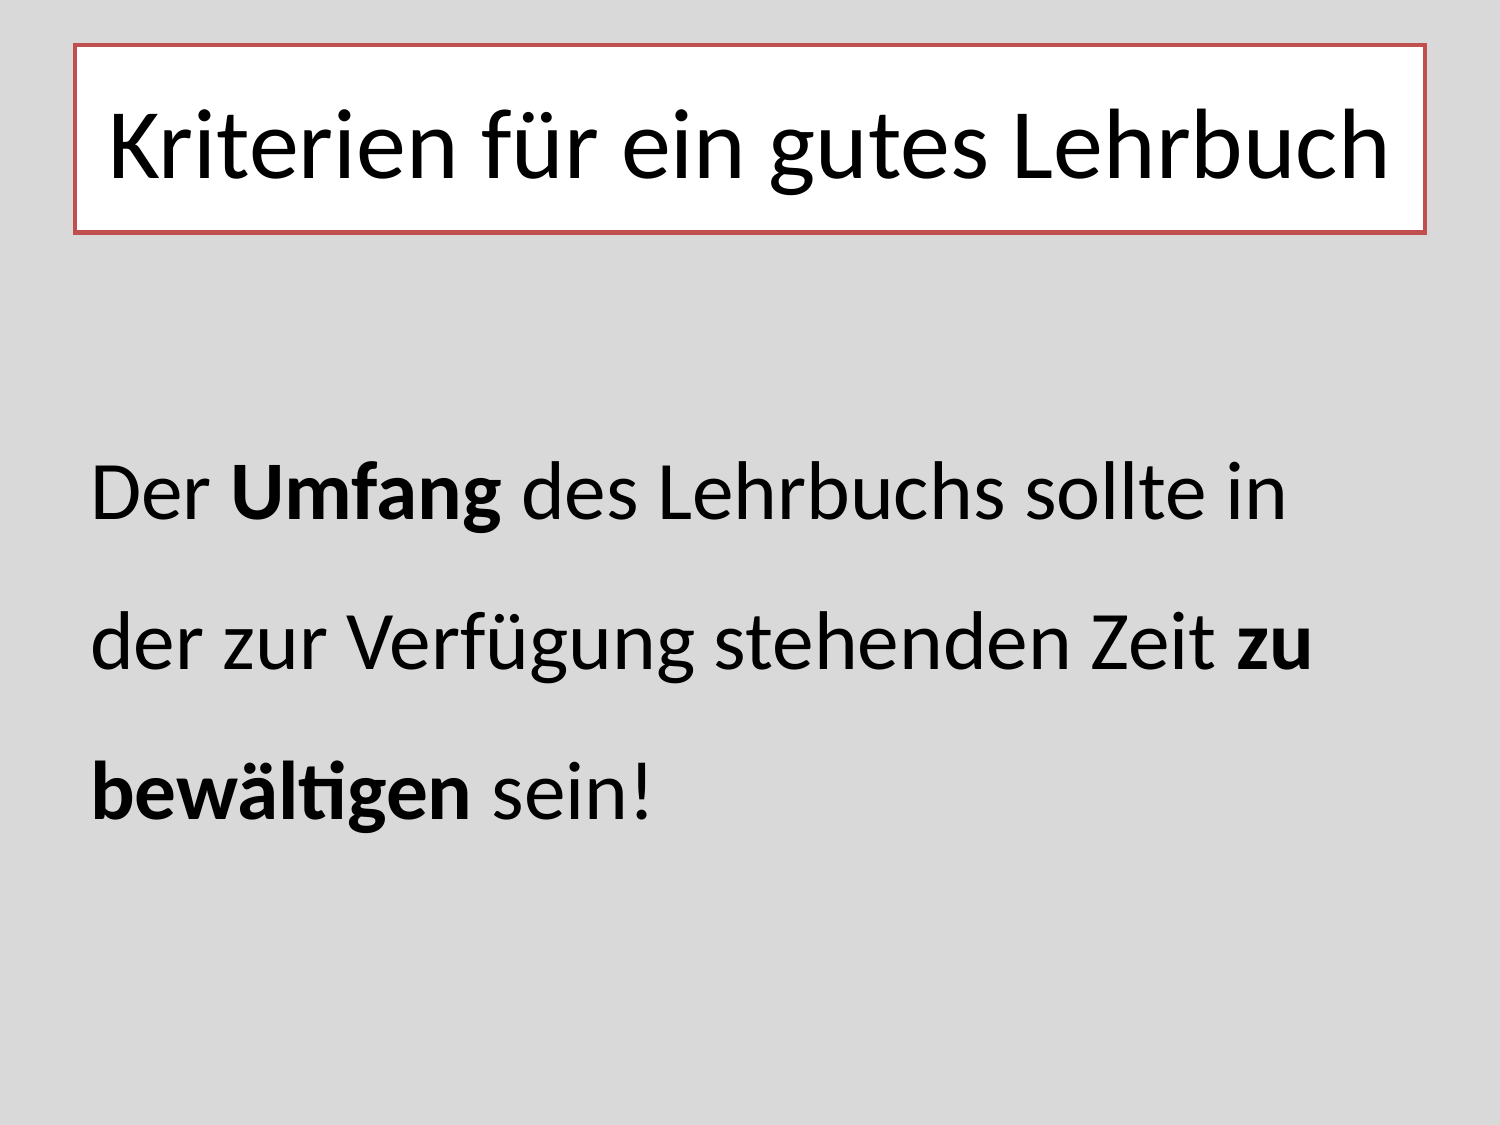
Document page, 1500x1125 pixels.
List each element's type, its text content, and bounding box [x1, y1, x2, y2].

list Der Umfang des Lehrbuchs sollte in der zur Verfügung stehenden Zeit zu bewältigen sein! [74, 262, 1426, 1006]
title Kriterien für ein gutes Lehrbuch [73, 43, 1427, 235]
